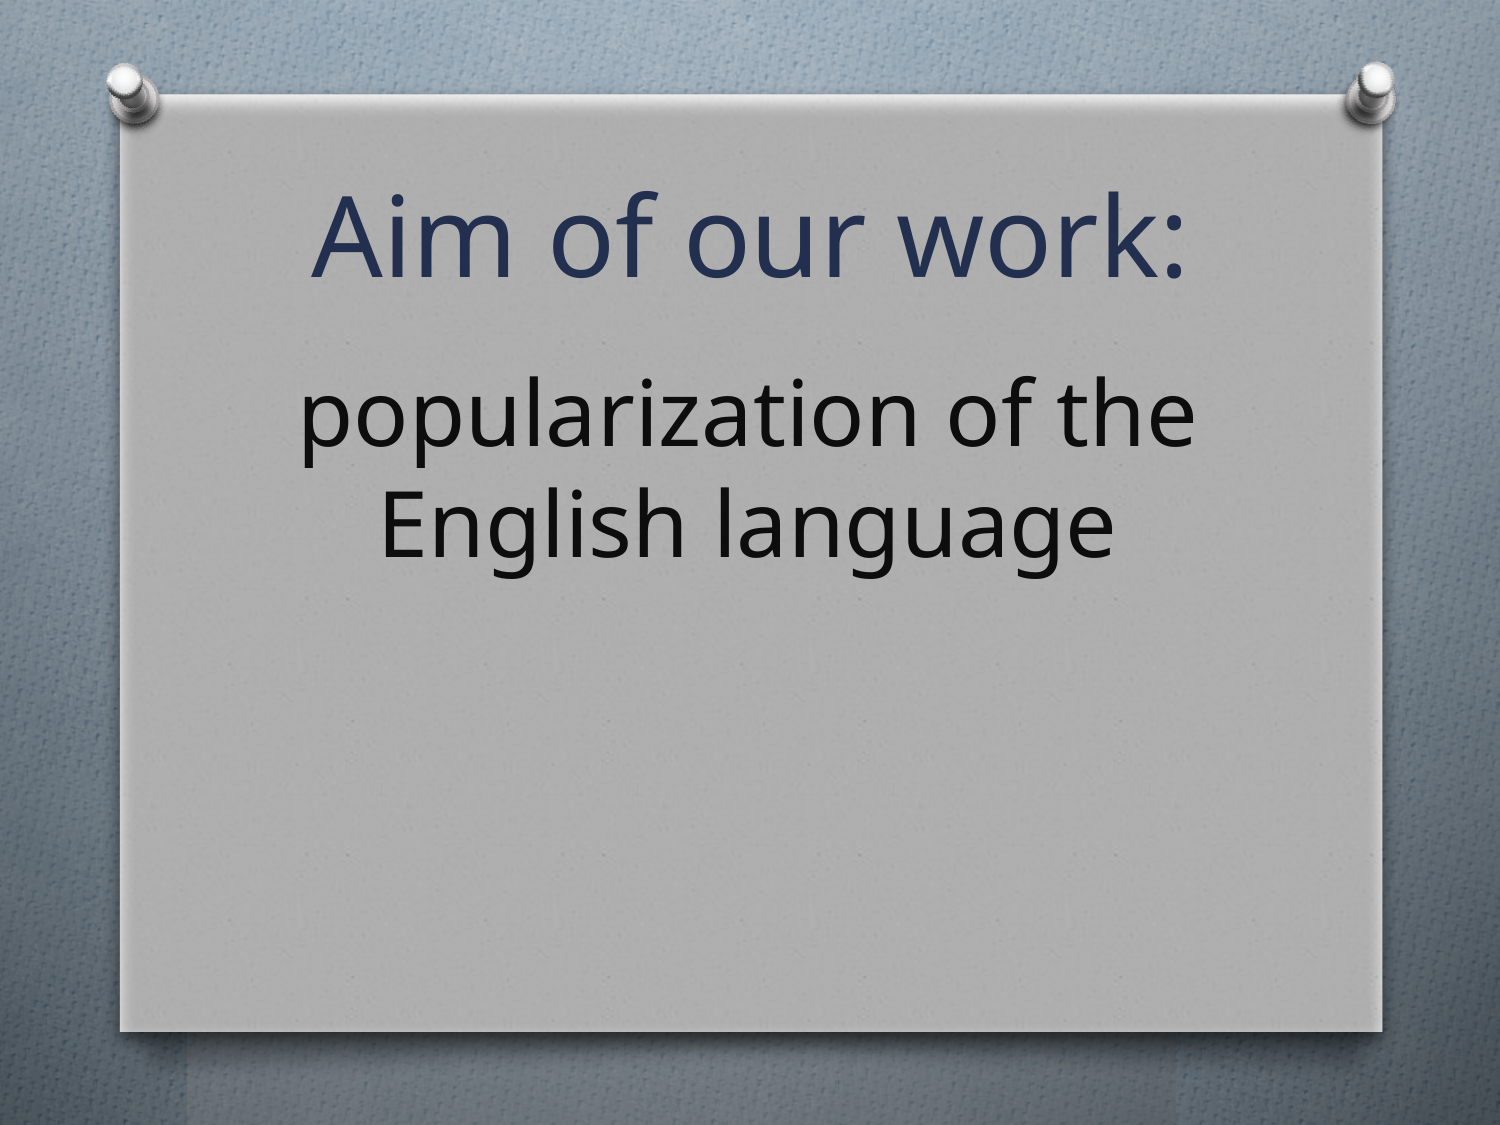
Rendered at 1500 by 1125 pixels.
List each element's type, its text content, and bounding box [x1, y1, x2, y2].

list popularization of the English language [240, 347, 1257, 939]
picture [75, 29, 198, 153]
picture [1317, 35, 1439, 156]
title Aim of our work: [179, 134, 1323, 332]
